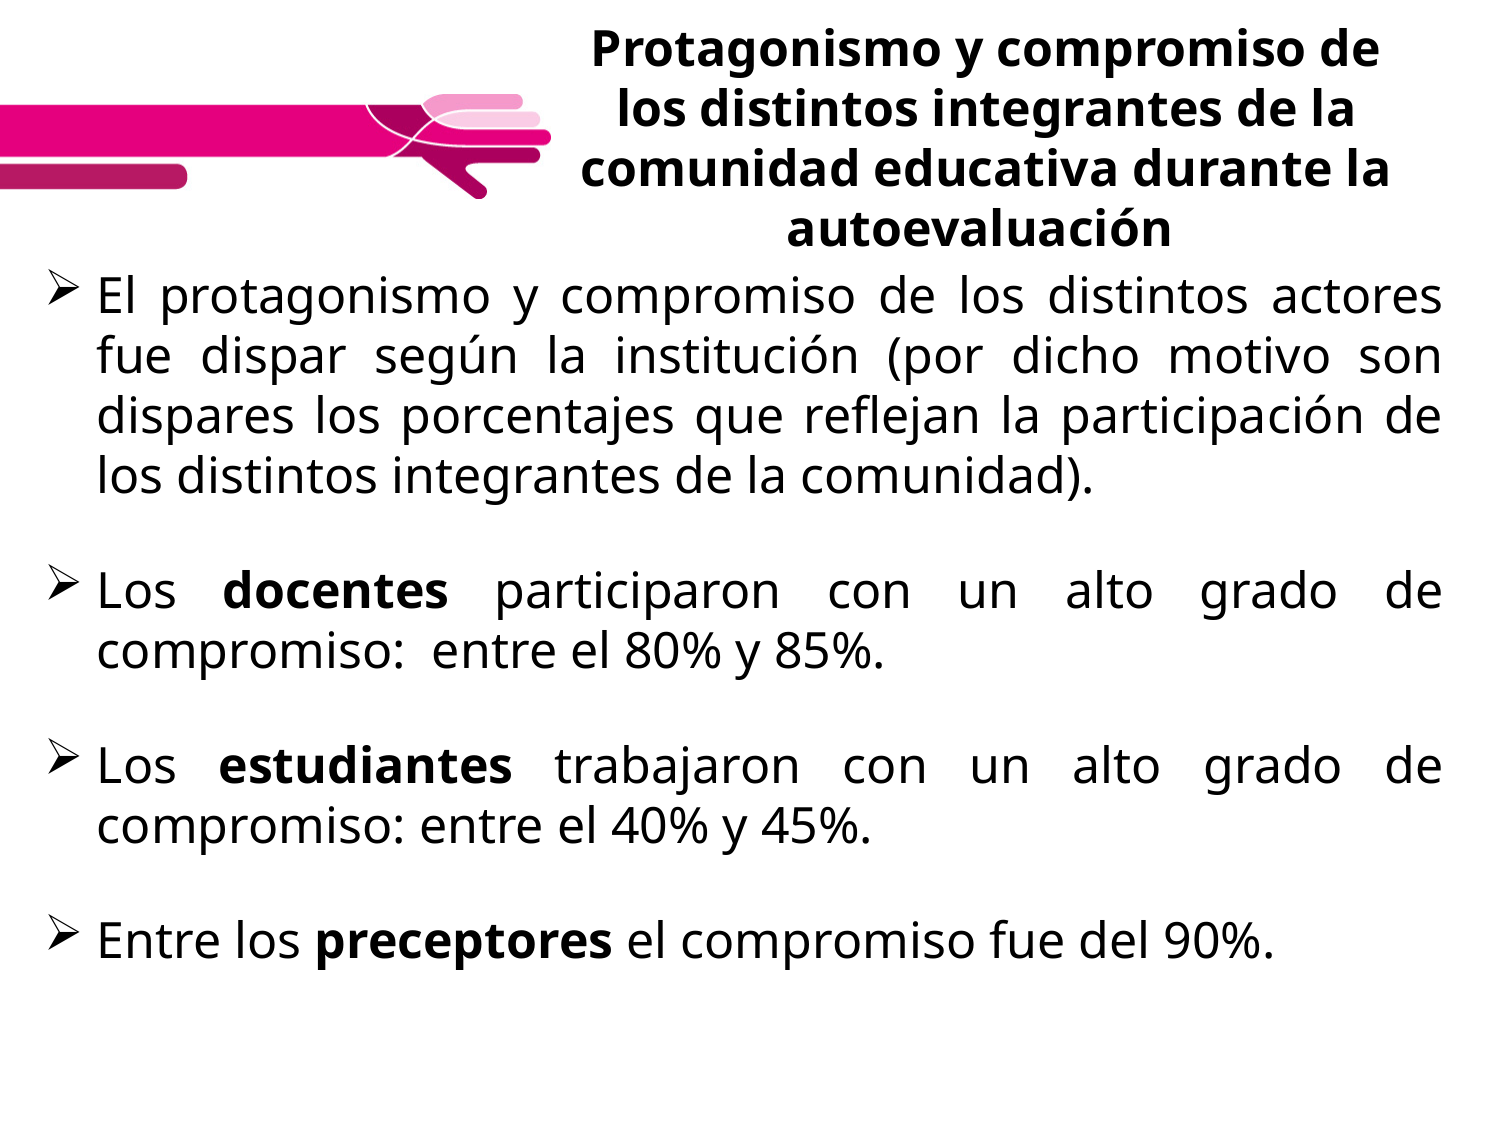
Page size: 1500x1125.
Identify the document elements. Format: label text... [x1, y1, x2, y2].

picture [0, 94, 552, 199]
text_box El protagonismo y compromiso de los distintos actores fue dispar según la institución (por dicho motivo son dispares los porcentajes que reflejan la participación de los distintos integrantes de la comunidad). Los docentes participaron con un alto grado de compromiso: entre el 80% y 85%. Los estudiantes trabajaron con un alto grado de compromiso: entre el 40% y 45%. Entre los preceptores el compromiso fue del 90%. [29, 255, 1459, 1047]
text_box Protagonismo y compromiso de los distintos integrantes de la comunidad educativa durante la autoevaluación [537, 8, 1436, 255]
